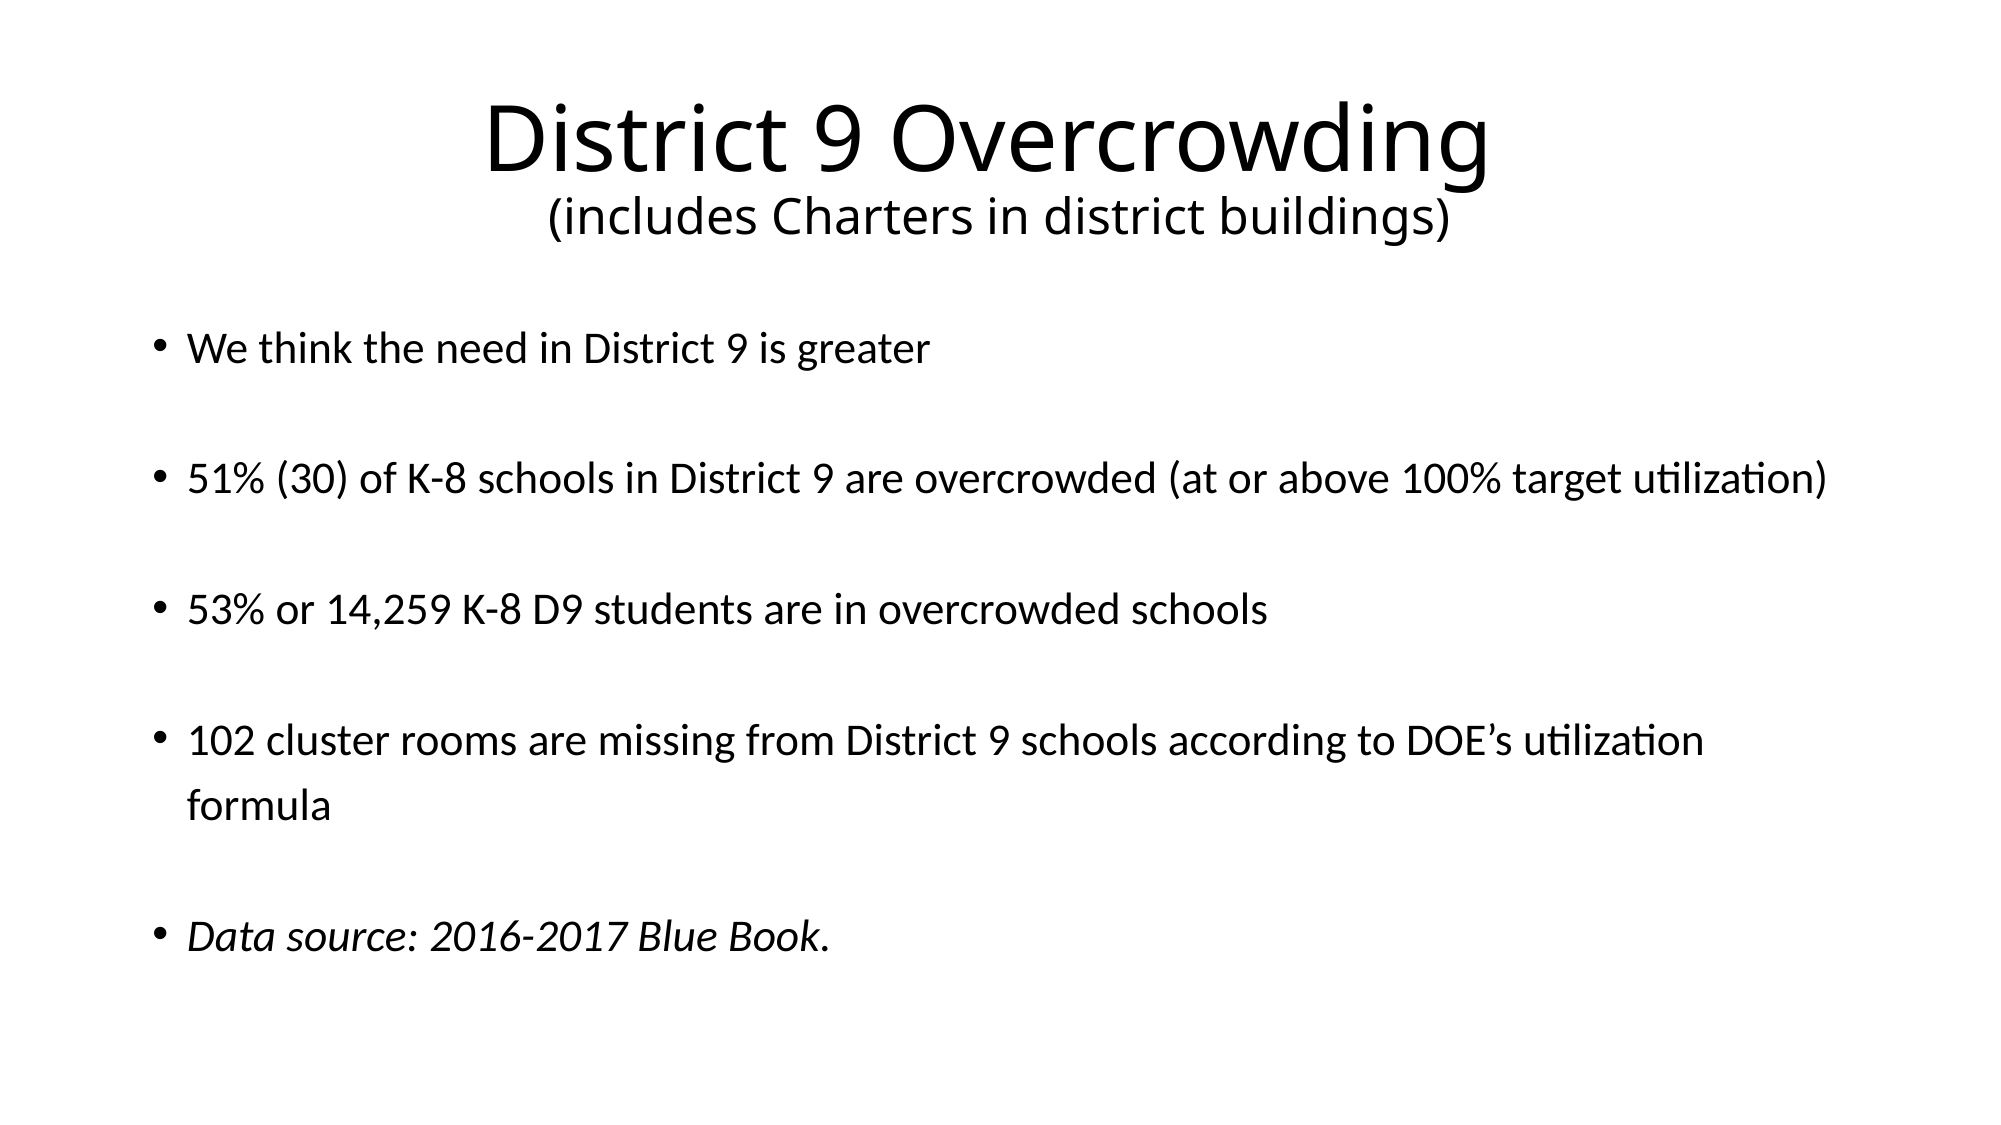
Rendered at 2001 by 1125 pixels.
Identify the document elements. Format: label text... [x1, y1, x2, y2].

list We think the need in District 9 is greater 51% (30) of K-8 schools in District 9 are overcrowded (at or above 100% target utilization) 53% or 14,259 K-8 D9 students are in overcrowded schools 102 cluster rooms are missing from District 9 schools according to DOE’s utilization formula Data source: 2016-2017 Blue Book. [137, 299, 1863, 1014]
title District 9 Overcrowding (includes Charters in district buildings) [137, 59, 1863, 278]
